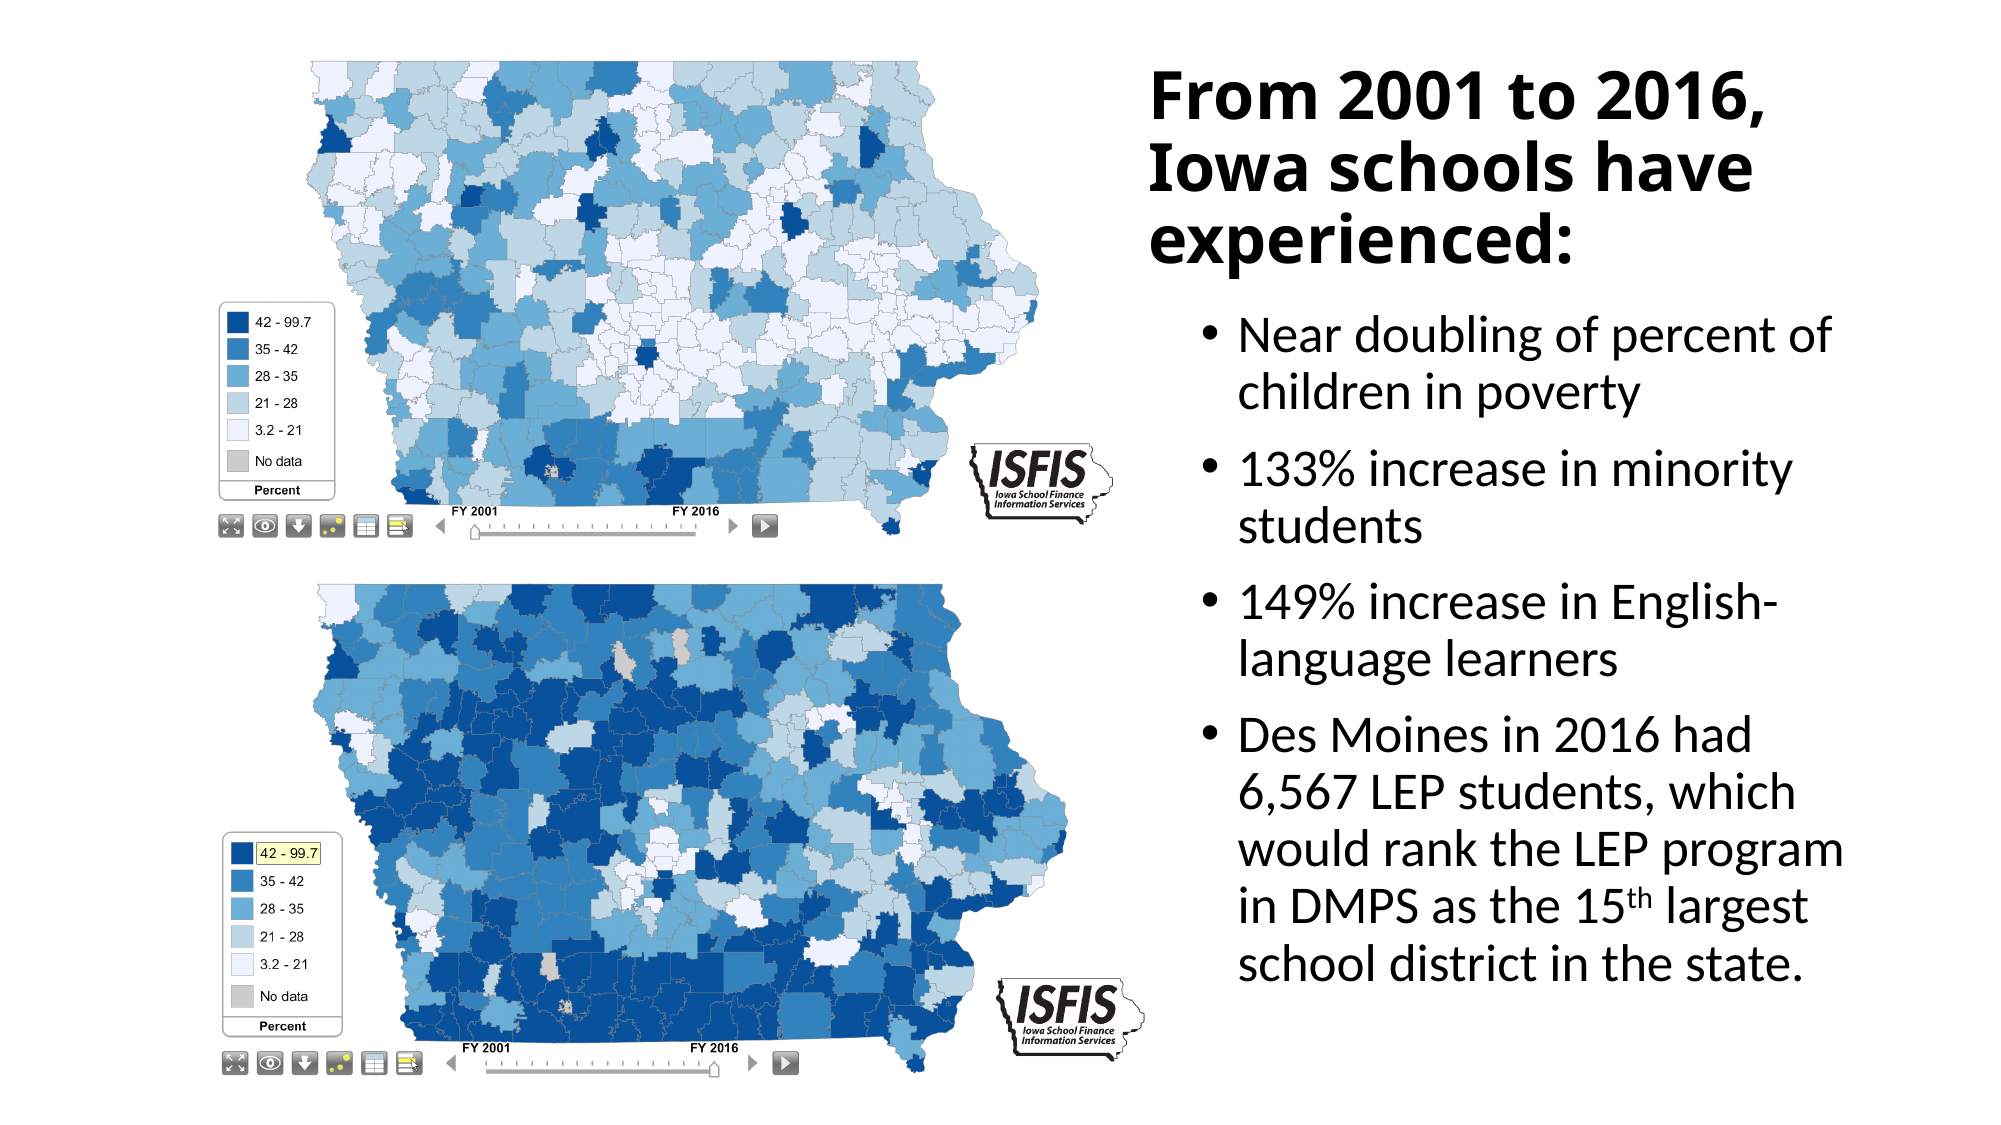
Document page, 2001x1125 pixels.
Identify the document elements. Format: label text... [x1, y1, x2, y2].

text_box Near doubling of percent of children in poverty 133% increase in minority students 149% increase in English-language learners Des Moines in 2016 had 6,567 LEP students, which would rank the LEP program in DMPS as the 15th largest school district in the state. [1185, 299, 1863, 1014]
picture [219, 578, 1149, 1080]
title From 2001 to 2016, Iowa schools have experienced: [1133, 0, 1879, 455]
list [213, 54, 1120, 540]
